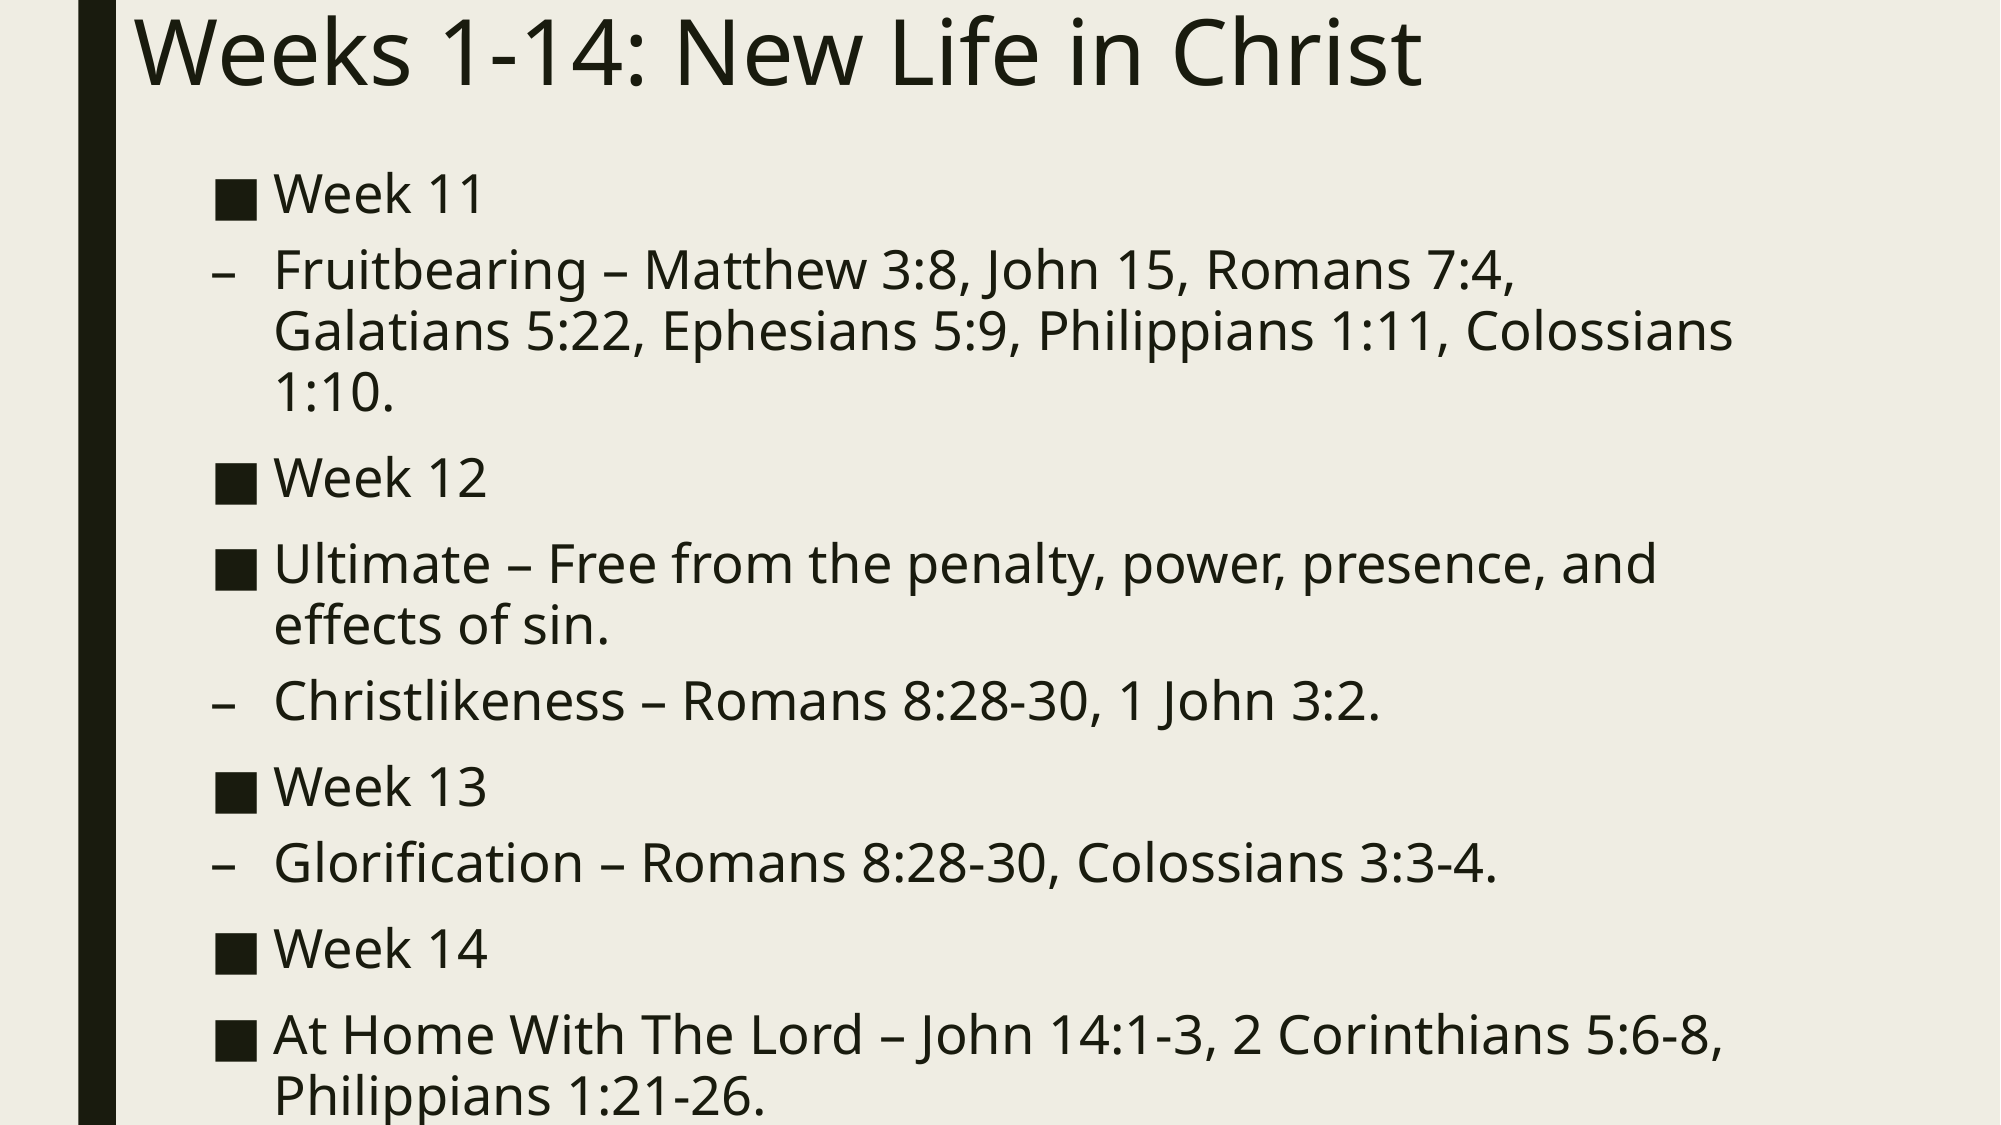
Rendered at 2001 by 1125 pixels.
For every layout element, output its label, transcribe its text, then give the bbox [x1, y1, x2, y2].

list Week 11 Fruitbearing – Matthew 3:8, John 15, Romans 7:4, Galatians 5:22, Ephesians 5:9, Philippians 1:11, Colossians 1:10. Week 12 Ultimate – Free from the penalty, power, presence, and effects of sin. Christlikeness – Romans 8:28-30, 1 John 3:2. Week 13 Glorification – Romans 8:28-30, Colossians 3:3-4. Week 14 At Home With The Lord – John 14:1-3, 2 Corinthians 5:6-8, Philippians 1:21-26. [195, 157, 1771, 1125]
title Weeks 1-14: New Life in Christ [118, 0, 1694, 158]
